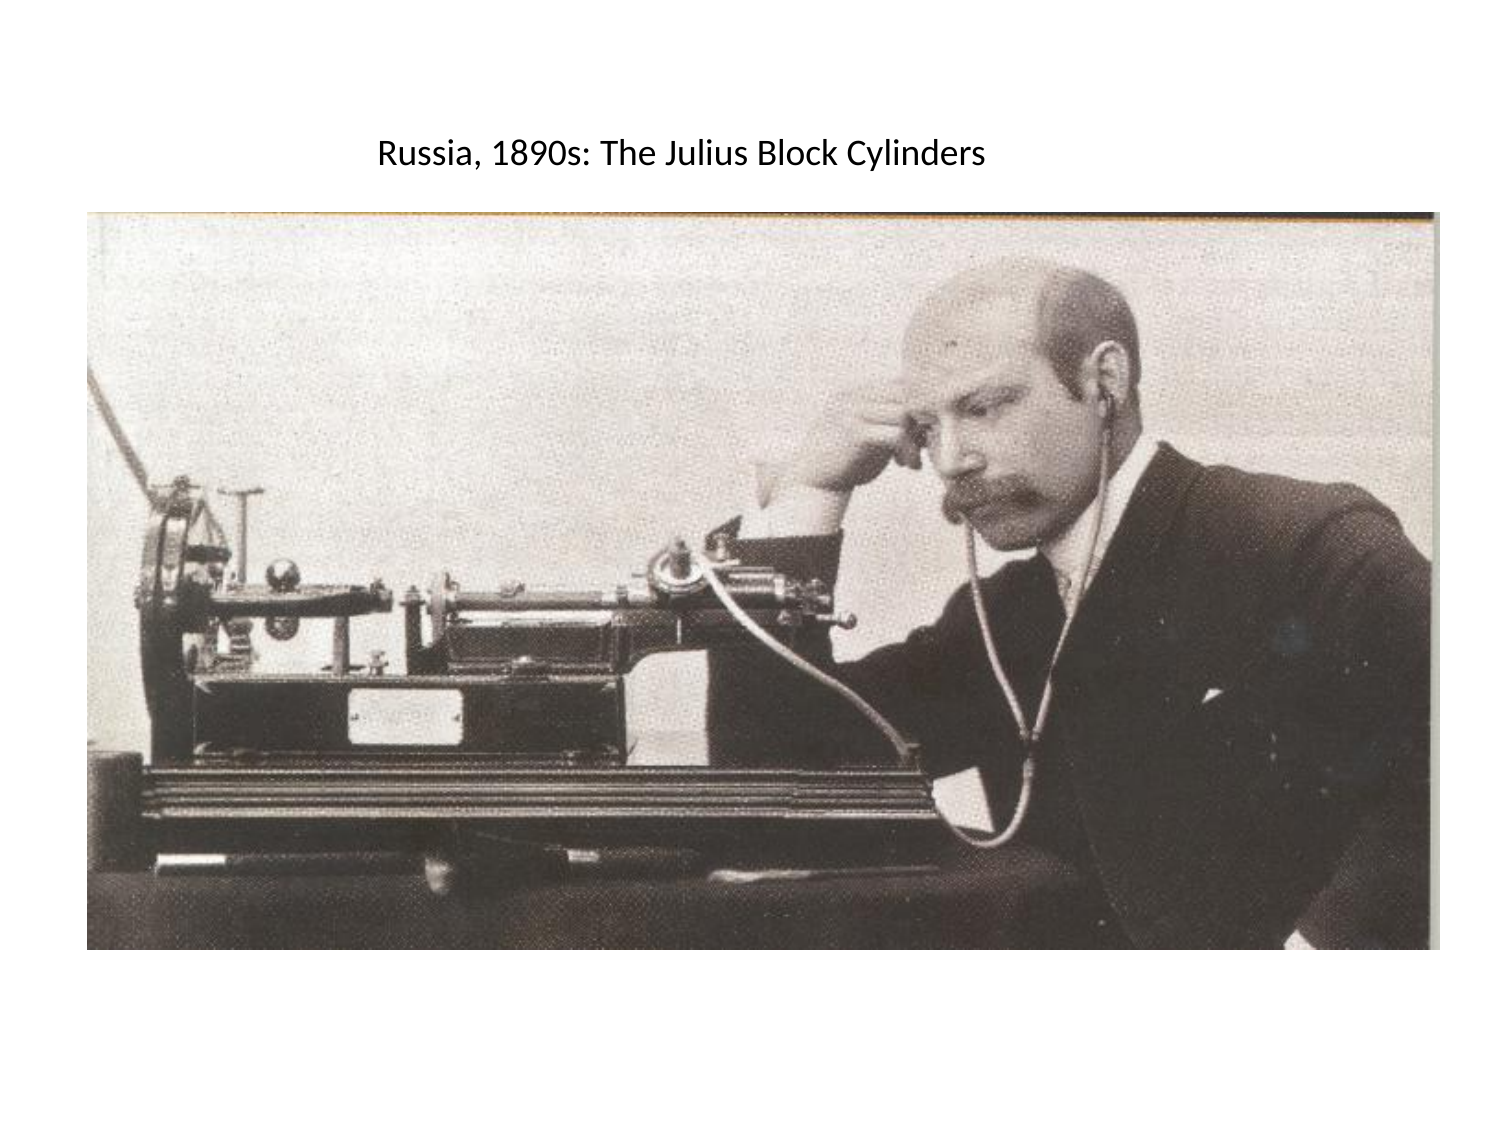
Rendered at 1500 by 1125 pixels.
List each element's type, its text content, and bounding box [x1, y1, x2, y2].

picture [87, 212, 1440, 951]
text_box Russia, 1890s: The Julius Block Cylinders [362, 120, 1088, 181]
